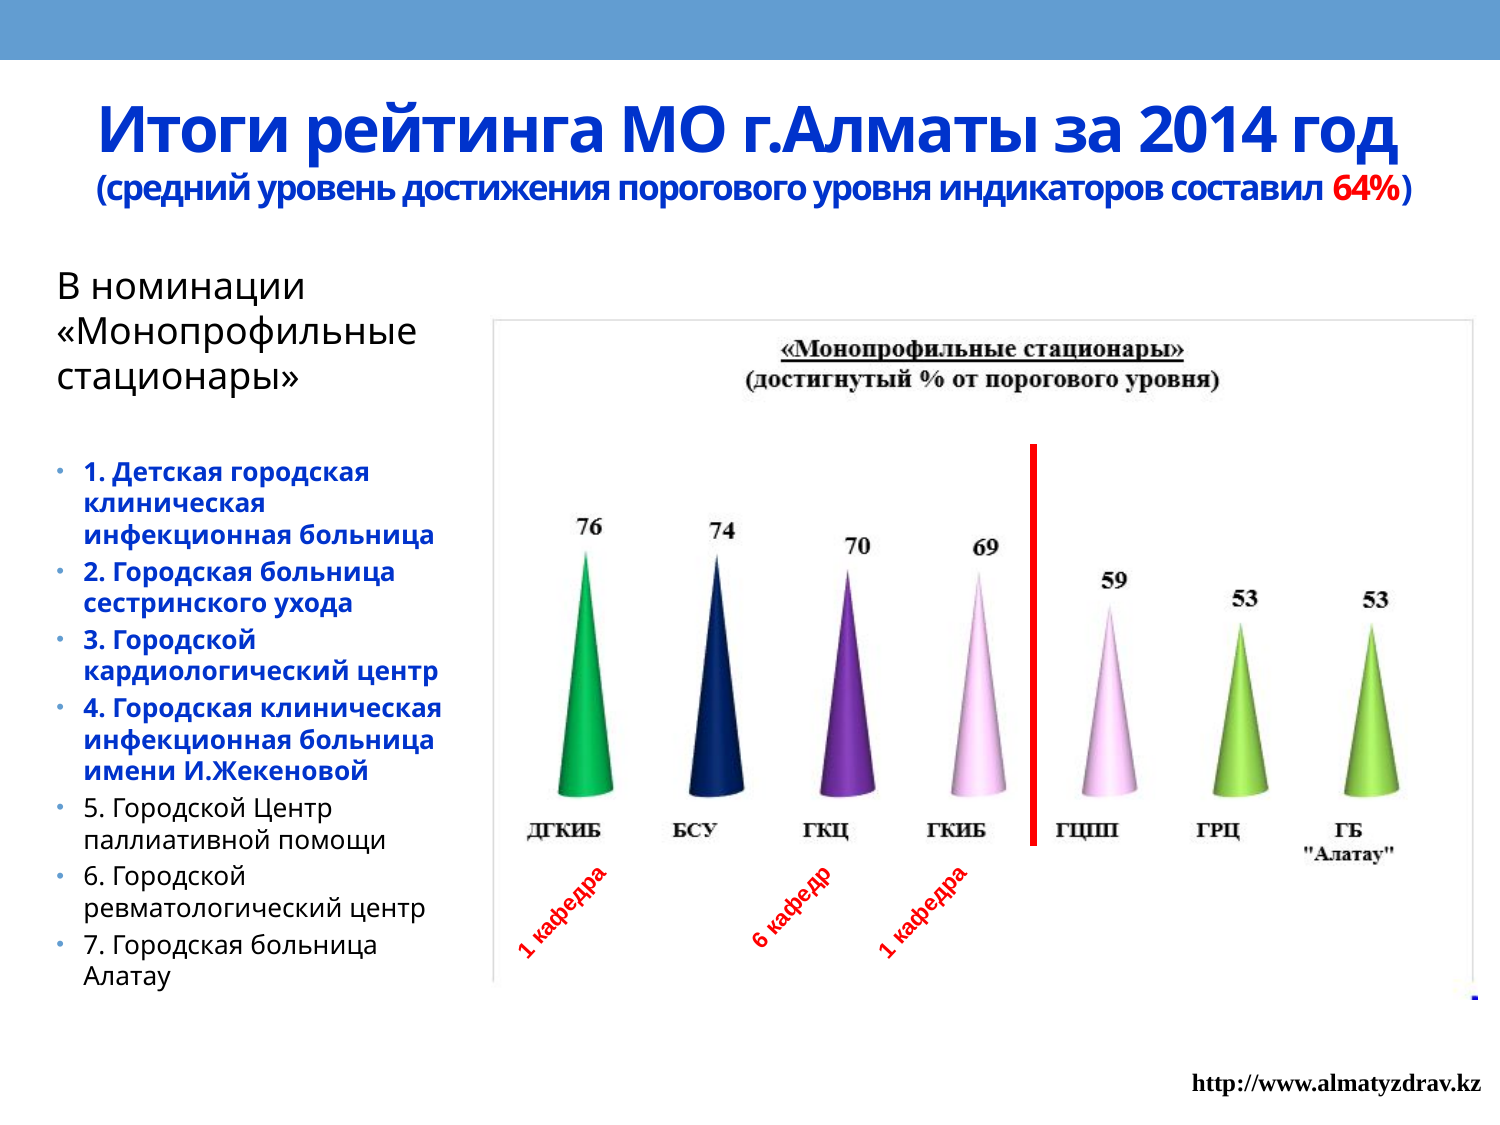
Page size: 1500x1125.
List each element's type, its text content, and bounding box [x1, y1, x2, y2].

picture [489, 314, 1478, 1000]
title Итоги рейтинга МО г.Алматы за 2014 год (средний уровень достижения порогового уровня индикаторов составил 64%) [81, 66, 1432, 229]
text_box http://www.almatyzdrav.kz [1177, 1058, 1497, 1104]
list В номинации «Монопрофильные стационары» 1. Детская городская клиническая инфекционная больница 2. Городская больница сестринского ухода 3. Городской кардиологический центр 4. Городская клиническая инфекционная больница имени И.Жекеновой 5. Городской Центр паллиативной помощи 6. Городской ревматологический центр 7. Городская больница Алатау [41, 254, 467, 1082]
